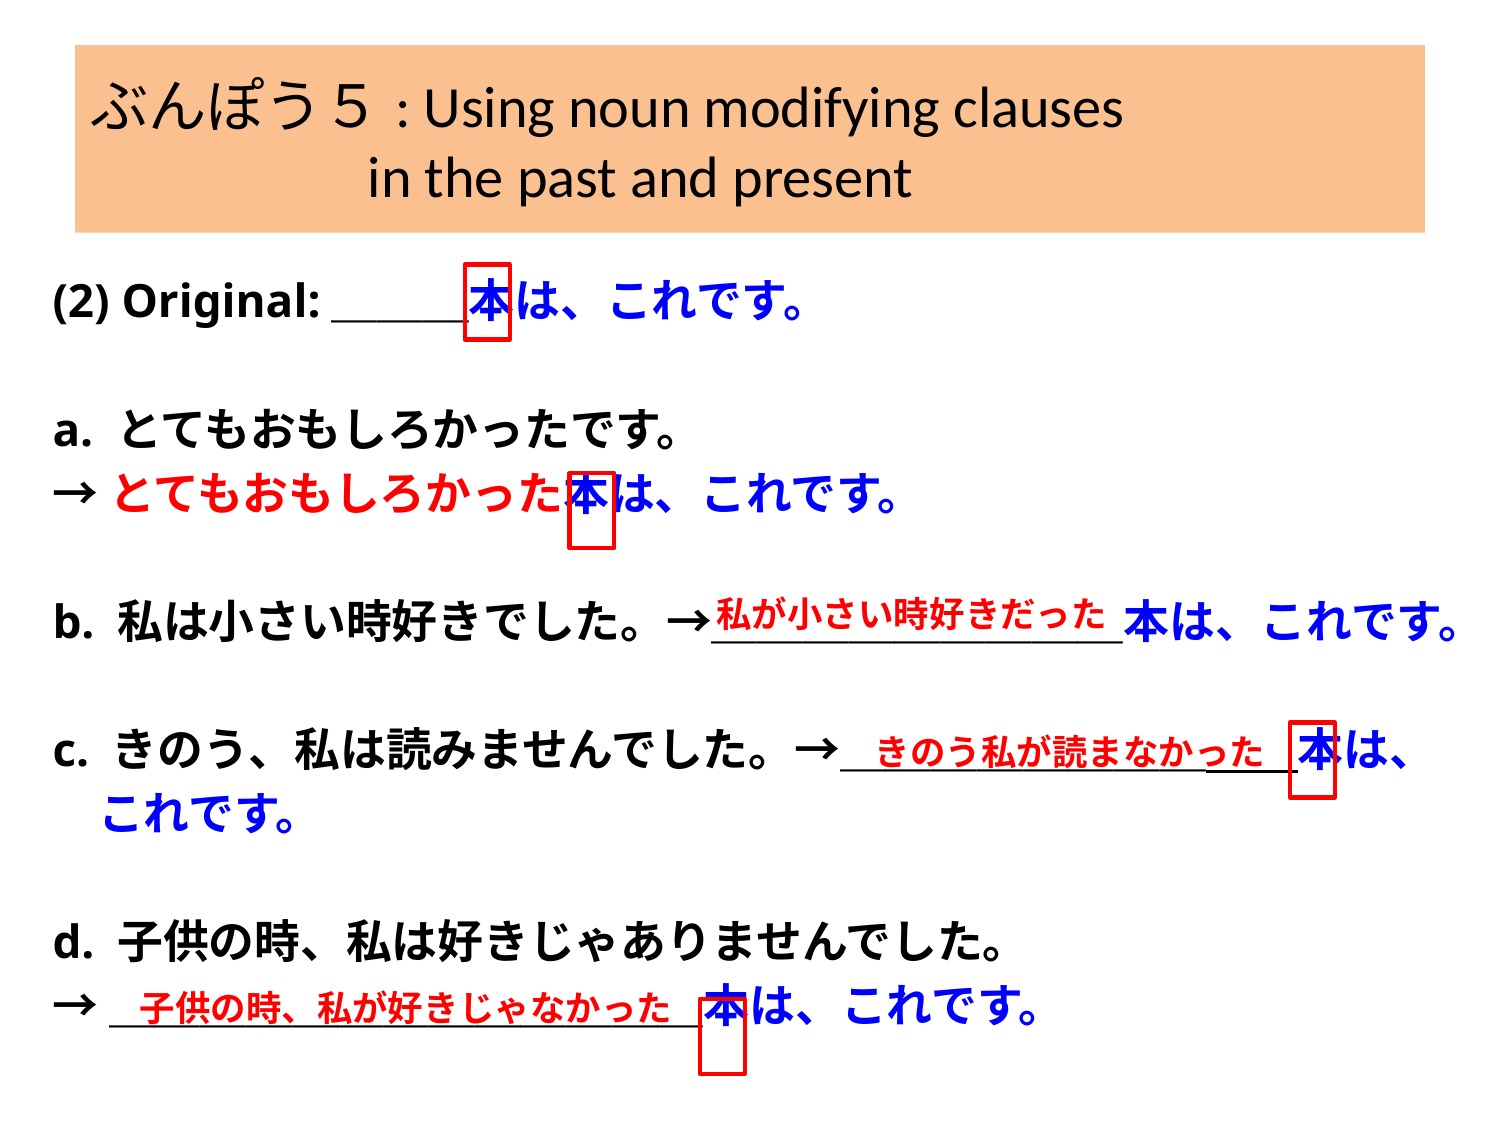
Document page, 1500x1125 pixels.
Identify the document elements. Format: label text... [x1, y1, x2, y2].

text_box [1288, 720, 1337, 800]
text_box [567, 471, 616, 550]
title ぶんぽう５: Using noun modifying clauses in the past and present [75, 45, 1425, 233]
text_box [698, 997, 747, 1076]
text_box 私が小さい時好きだった [701, 584, 1122, 642]
text_box 子供の時、私が好きじゃなかった [124, 978, 687, 1036]
text_box きのう私が読まなかった [860, 722, 1281, 780]
text_box [463, 262, 512, 342]
list (2) Original:＿＿＿本は、これです。 a. とてもおもしろかったです。 →とてもおもしろかった本は、これです。 b. 私は小さい時好きでした。→＿＿＿＿＿＿＿＿＿本は、これです。 c. きのう、私は読みませんでした。→＿＿＿＿＿＿＿＿ 本は、 これです。 d. 子供の時、私は好きじゃありませんでした。 →＿＿＿＿＿＿＿＿＿＿＿＿＿本は、これです。 [37, 264, 1463, 1125]
